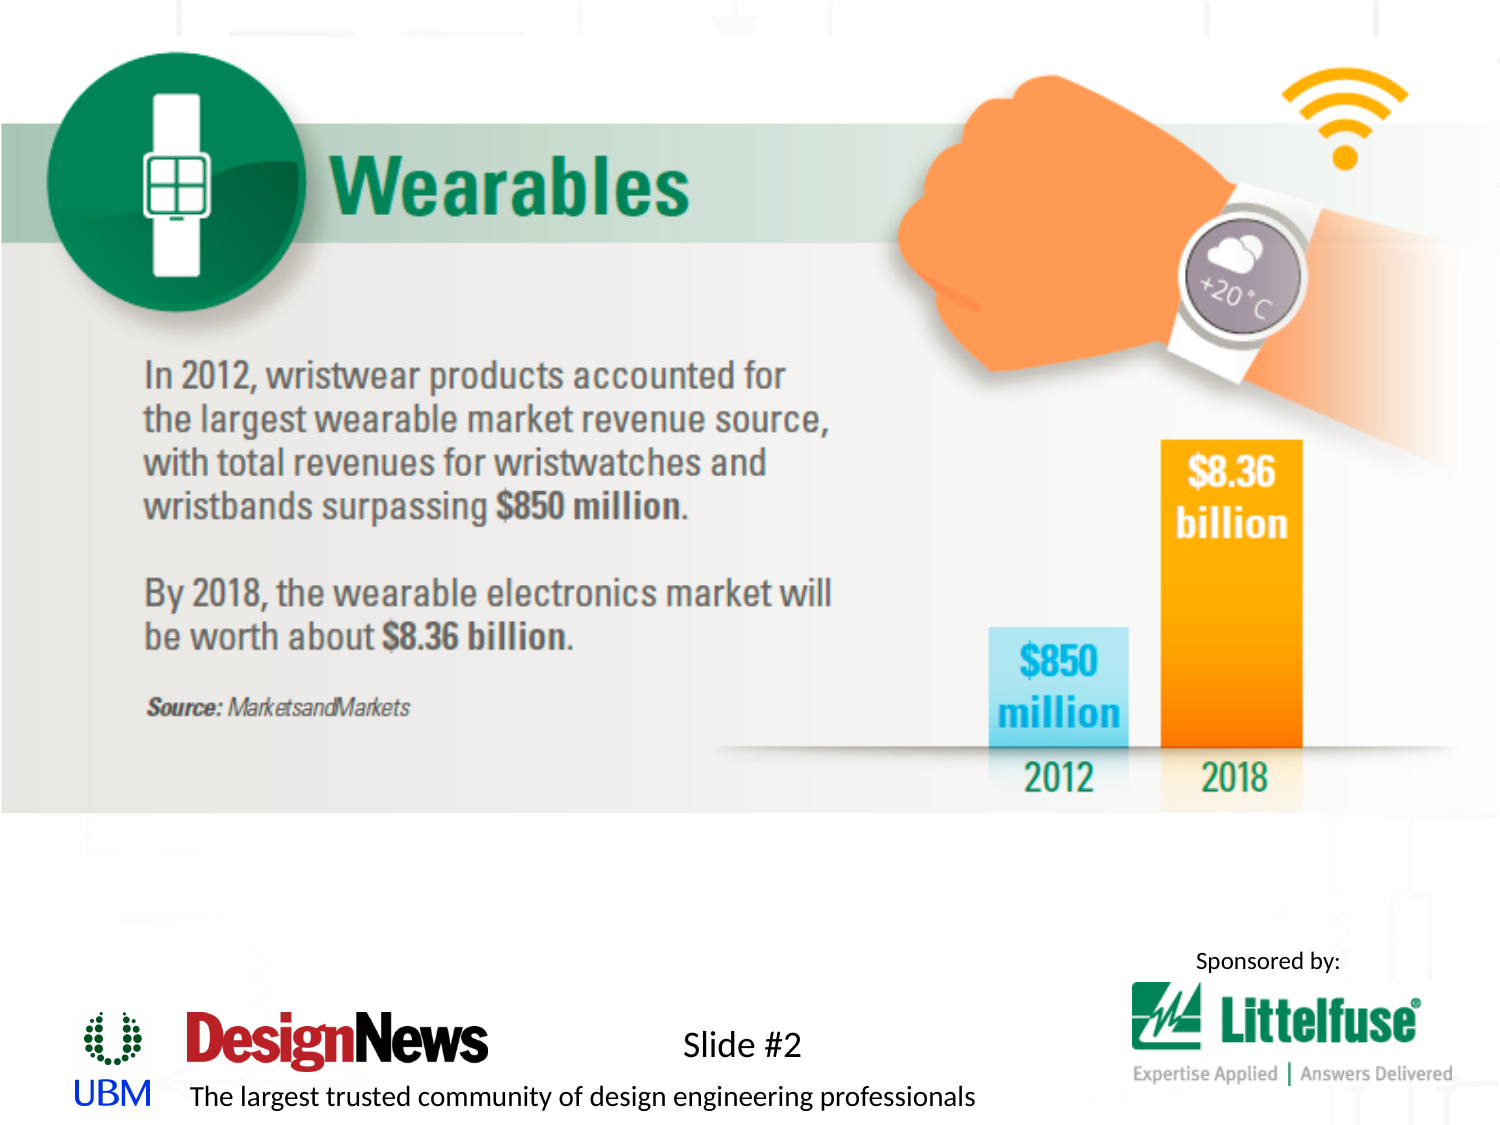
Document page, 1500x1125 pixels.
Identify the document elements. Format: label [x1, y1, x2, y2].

picture [1132, 982, 1452, 1086]
picture [0, 37, 1498, 813]
picture [75, 1012, 150, 1106]
picture [187, 1012, 488, 1072]
